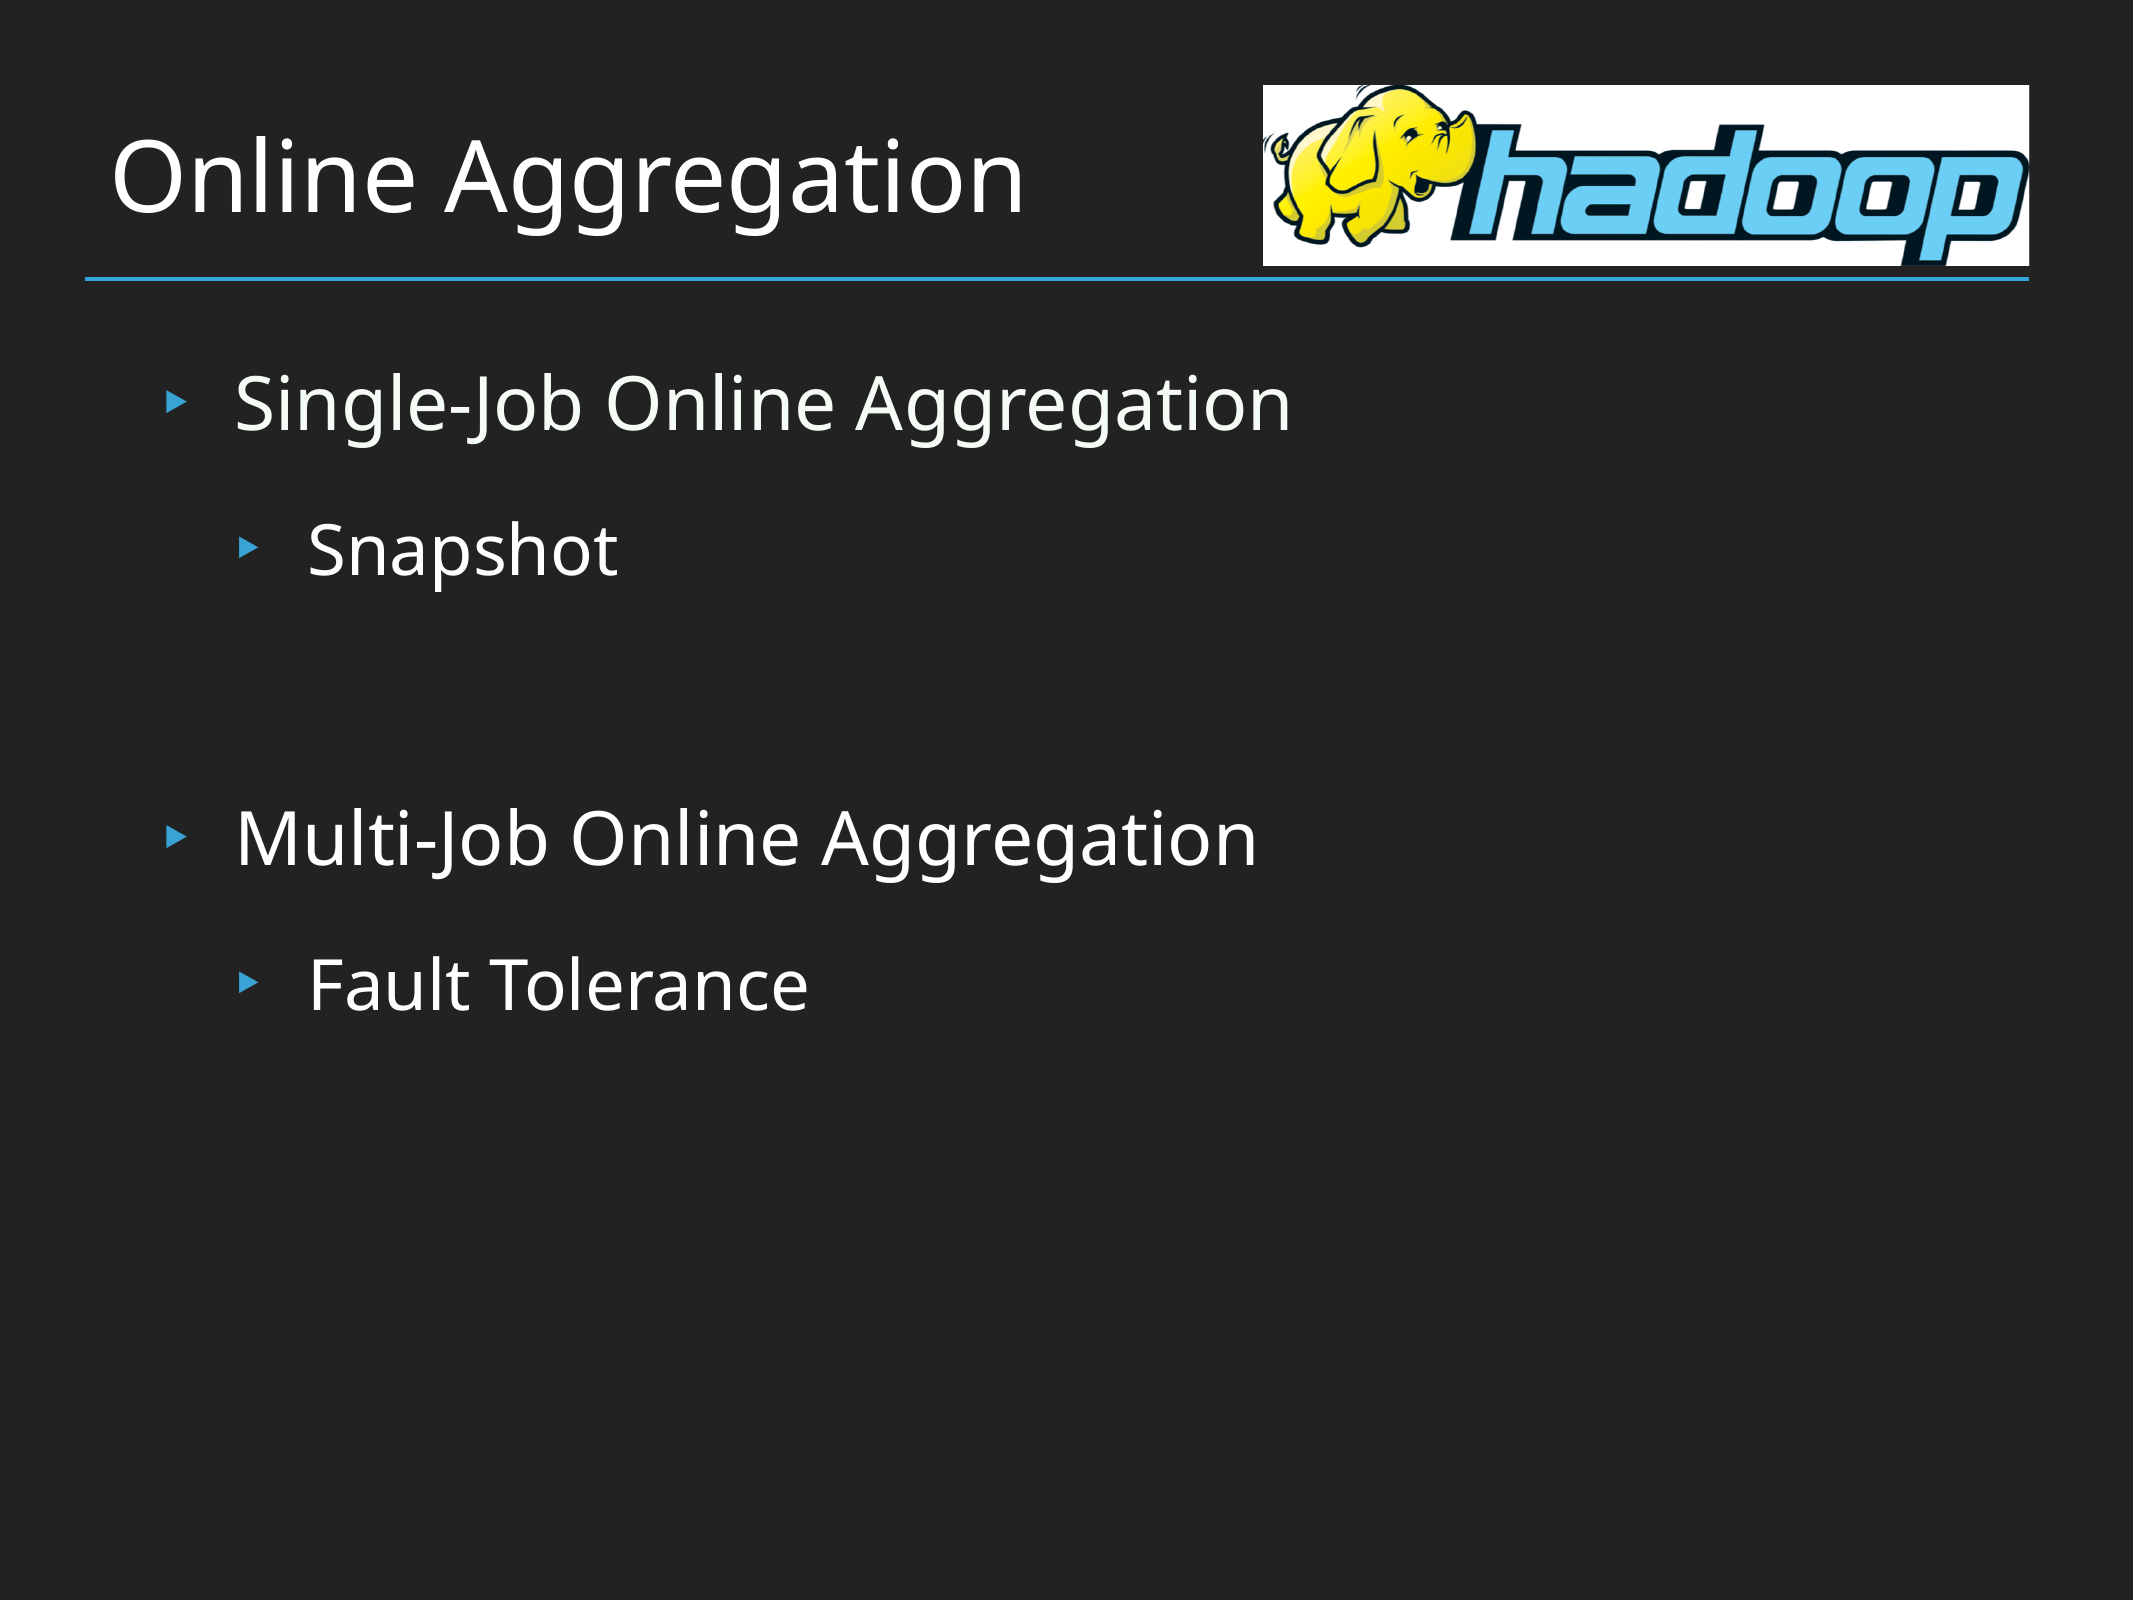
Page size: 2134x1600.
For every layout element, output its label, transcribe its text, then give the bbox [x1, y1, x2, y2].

text_box Online Aggregation [100, 104, 1042, 241]
text_box Single-Job Online Aggregation Snapshot Multi-Job Online Aggregation Fault Tolerance [146, 348, 2074, 1371]
picture [1263, 85, 2030, 267]
